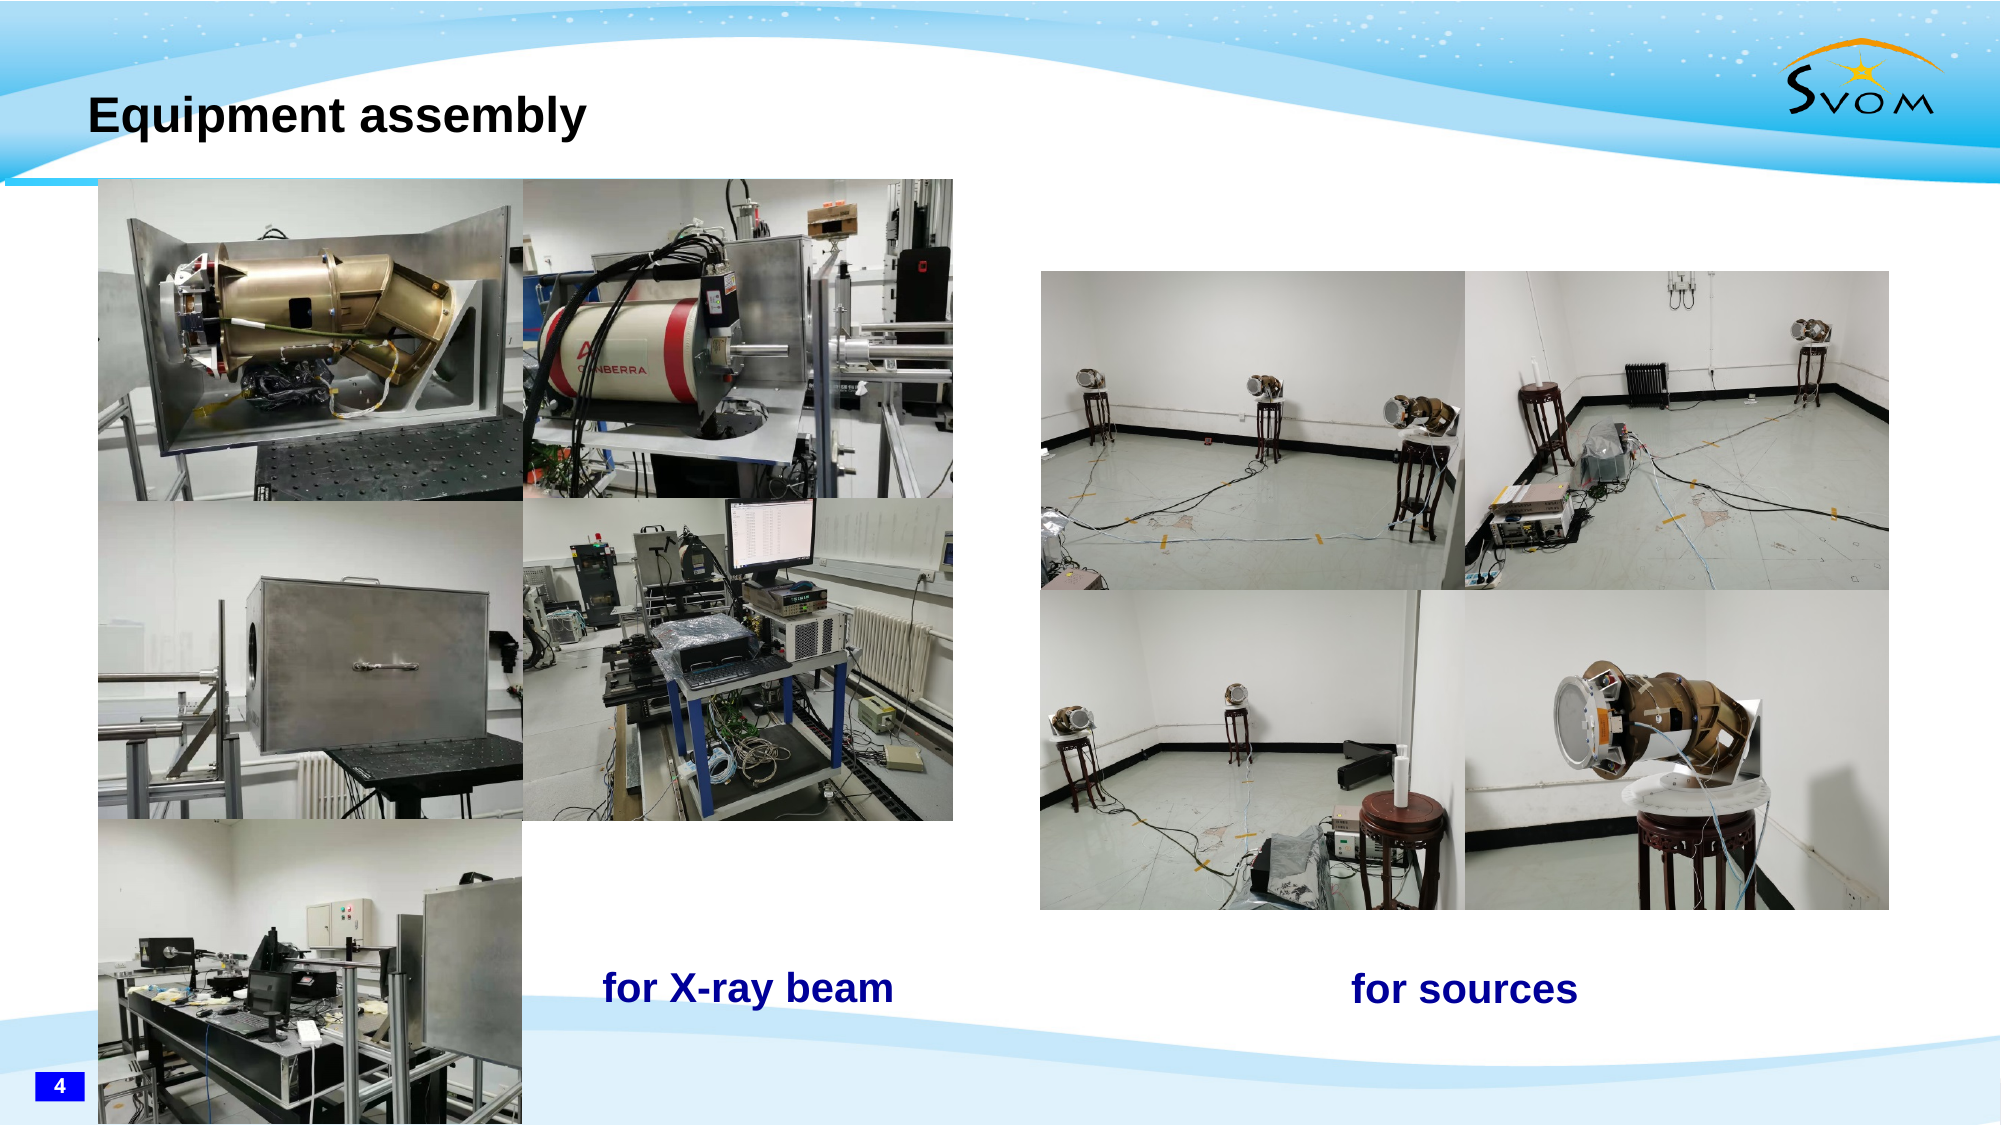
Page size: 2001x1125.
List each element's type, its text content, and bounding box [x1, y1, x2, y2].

text_box for sources [1157, 954, 1772, 1020]
picture [0, 0, 2001, 1125]
text_box Equipment assembly [72, 75, 603, 150]
text_box for X-ray beam [586, 953, 911, 1018]
